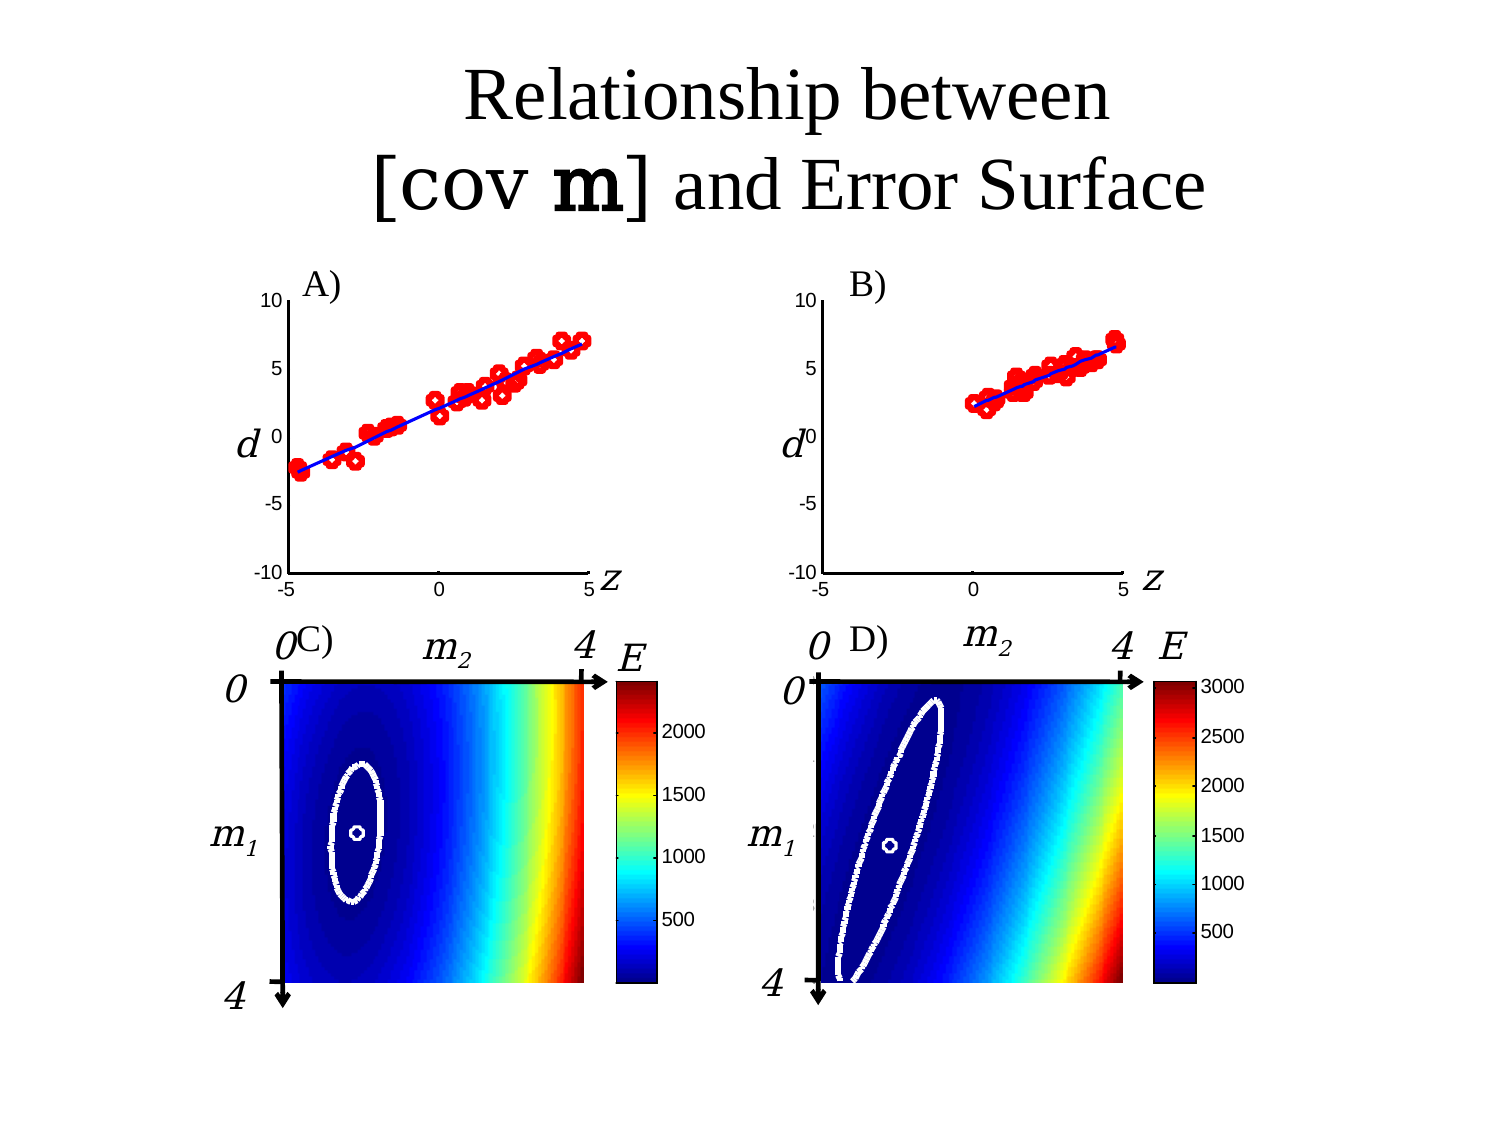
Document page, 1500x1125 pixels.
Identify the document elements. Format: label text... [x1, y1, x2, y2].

text_box Relationship between [cov m] and Error Surface [287, 37, 1288, 233]
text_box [193, 251, 1251, 1026]
